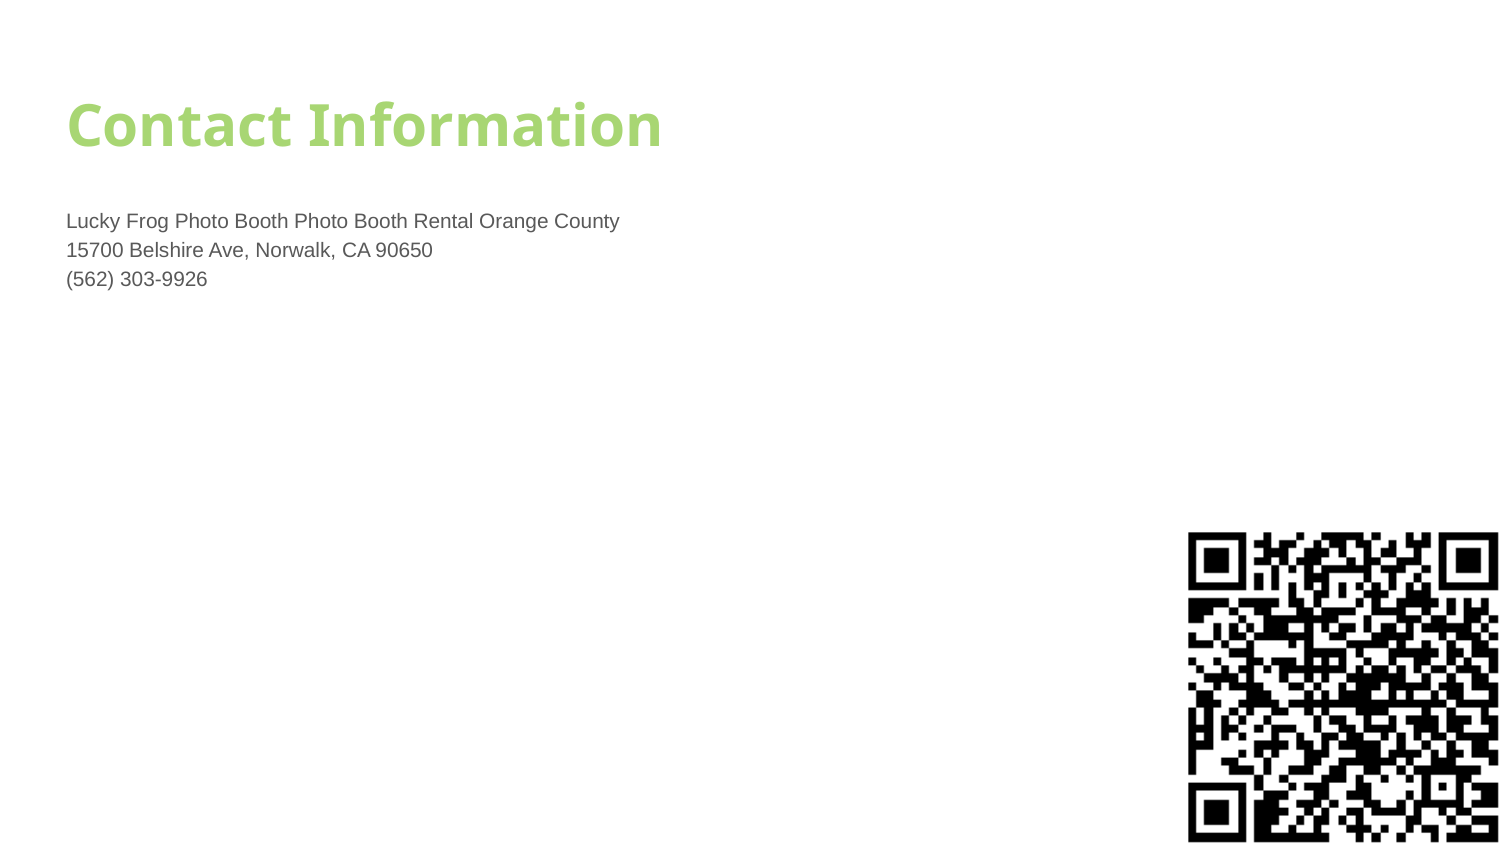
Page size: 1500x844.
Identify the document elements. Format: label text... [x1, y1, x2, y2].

list Lucky Frog Photo Booth Photo Booth Rental Orange County 15700 Belshire Ave, Norwalk, CA 90650 (562) 303-9926 [51, 189, 1449, 750]
picture [1187, 530, 1500, 844]
title Contact Information [51, 72, 1449, 167]
